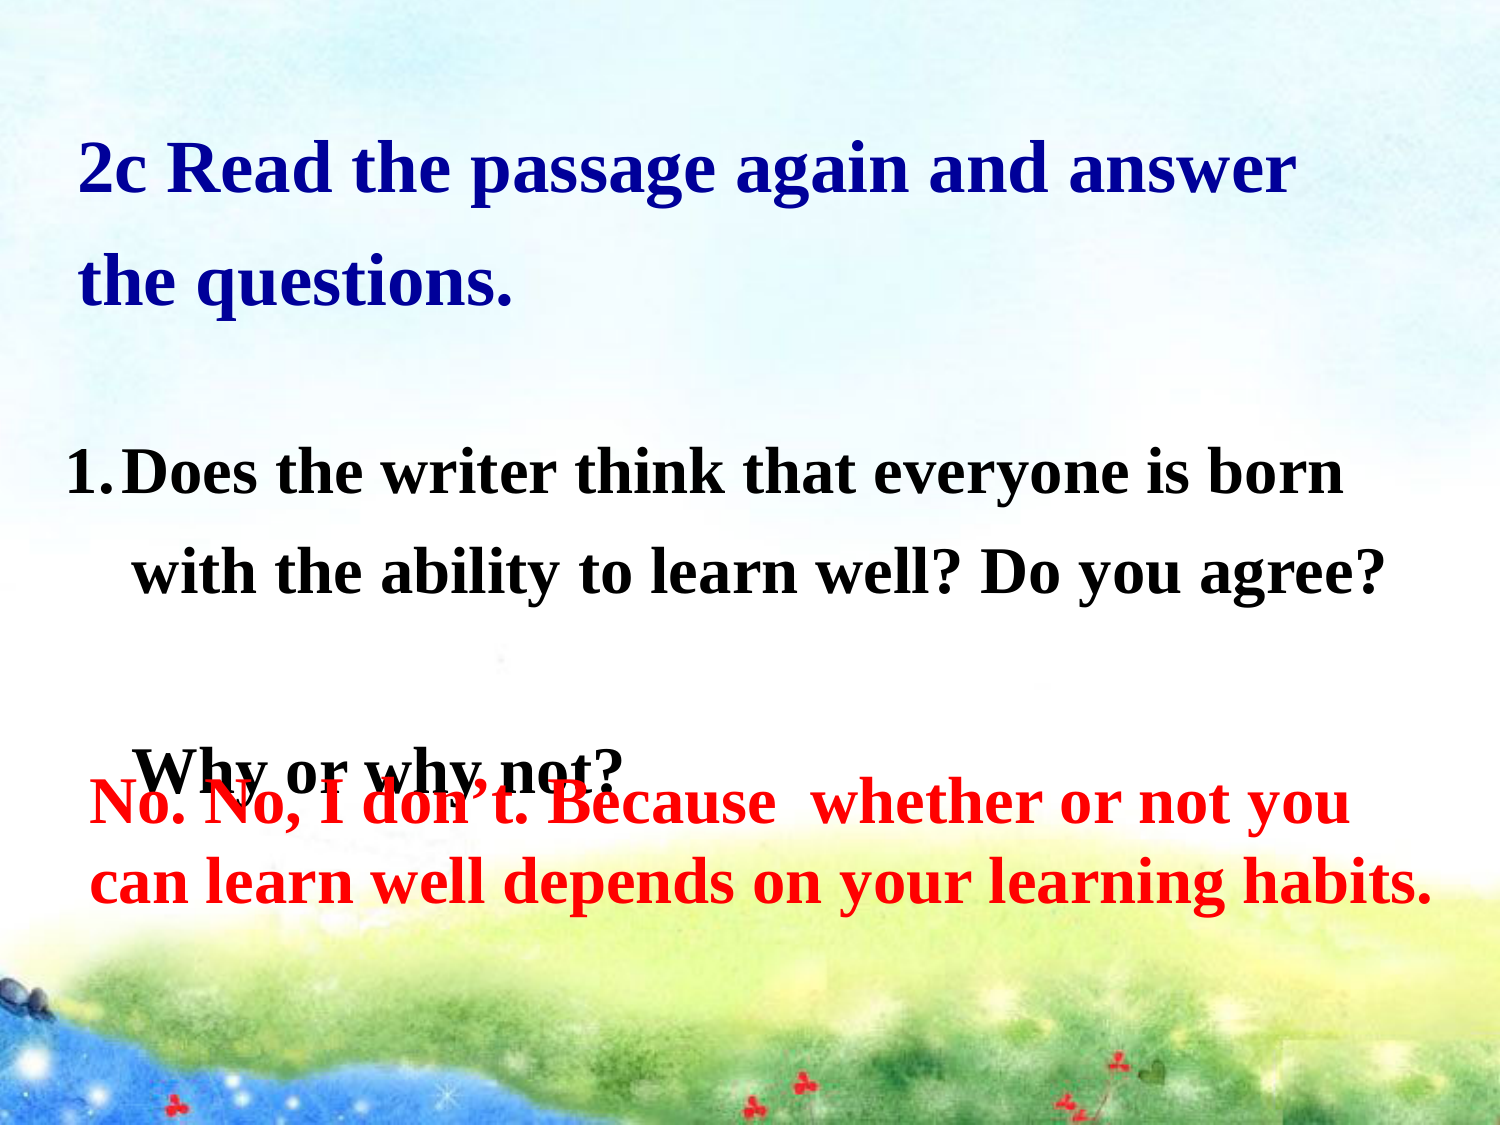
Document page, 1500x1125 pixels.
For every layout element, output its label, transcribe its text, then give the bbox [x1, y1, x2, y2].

text_box No. No, I don’t. Because whether or not you can learn well depends on your learning habits. [74, 749, 1450, 925]
text_box 2c Read the passage again and answer the questions. [62, 87, 1425, 328]
text_box Does the writer think that everyone is born with the ability to learn well? Do you agree? Why or why not? [50, 399, 1425, 815]
picture [0, 0, 1500, 1125]
